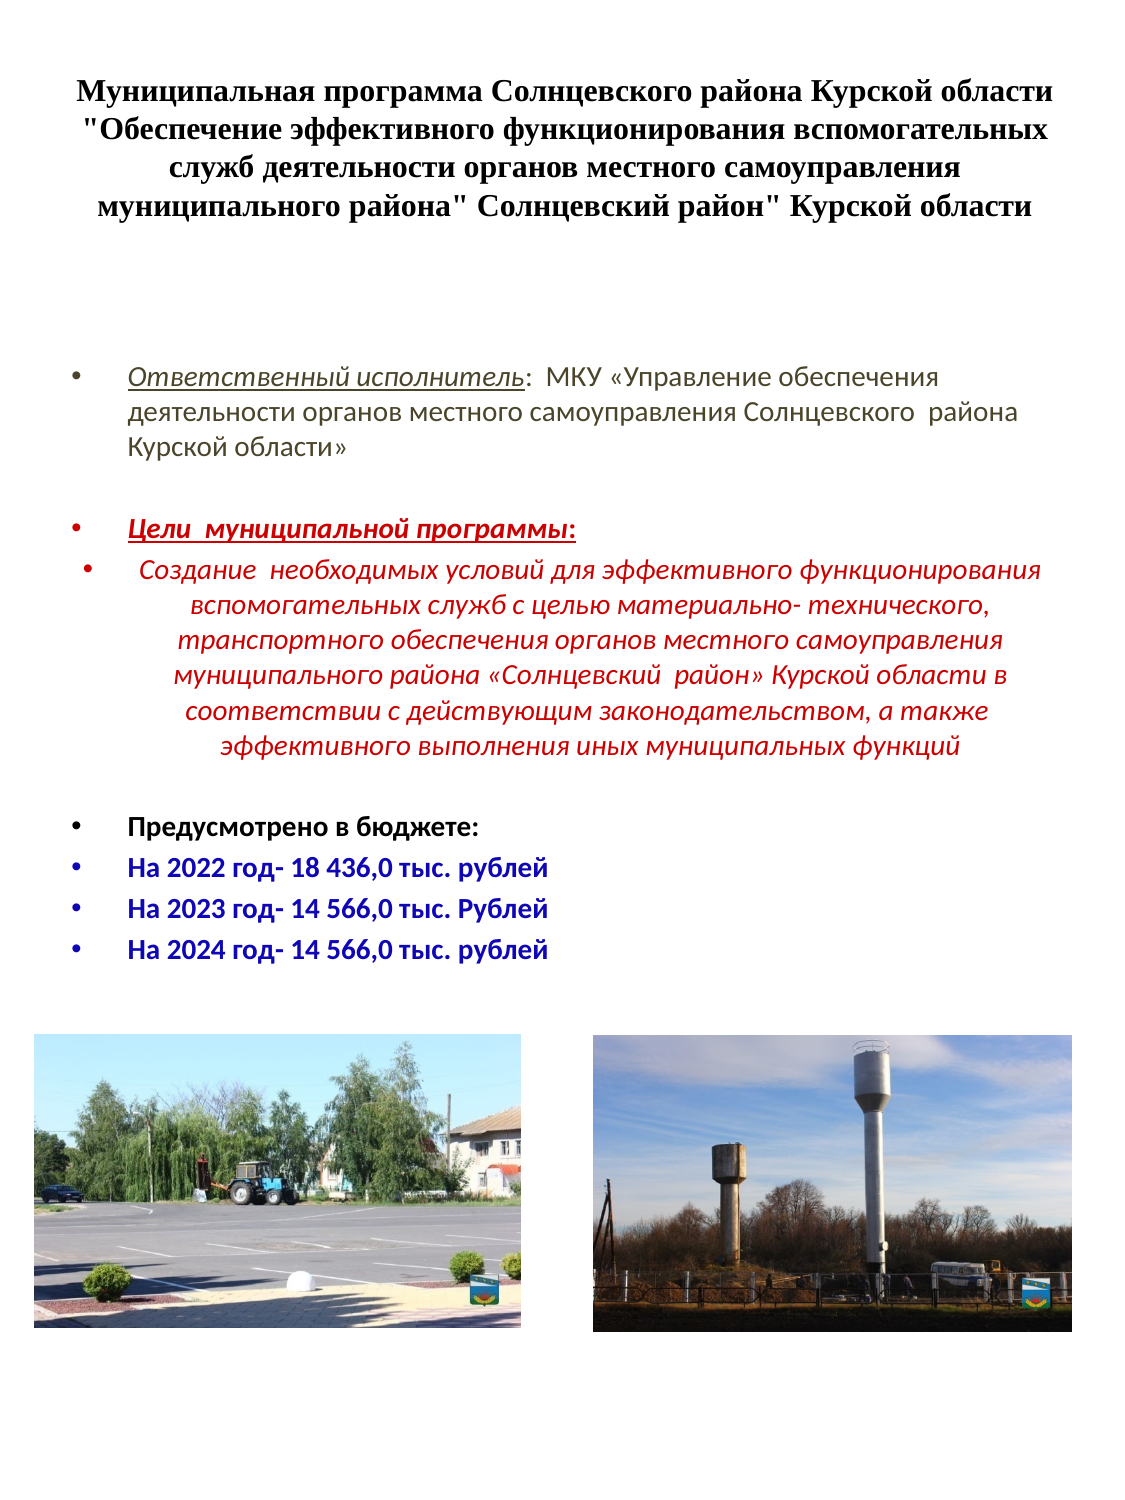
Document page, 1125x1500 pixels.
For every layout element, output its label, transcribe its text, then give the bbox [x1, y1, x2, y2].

title Муниципальная программа Солнцевского района Курской области "Обеспечение эффективного функционирования вспомогательных служб деятельности органов местного самоуправления муниципального района" Солнцевский район" Курской области [60, 45, 1069, 341]
picture [34, 1034, 521, 1329]
list Ответственный исполнитель: МКУ «Управление обеспечения деятельности органов местного самоуправления Солнцевского района Курской области» Цели муниципальной программы: Создание необходимых условий для эффективного функционирования вспомогательных служб с целью материально- технического, транспортного обеспечения органов местного самоуправления муниципального района «Солнцевский район» Курской области в соответствии с действующим законодательством, а также эффективного выполнения иных муниципальных функций Предусмотрено в бюджете: На 2022 год- 18 436,0 тыс. рублей На 2023 год- 14 566,0 тыс. Рублей На 2024 год- 14 566,0 тыс. рублей [56, 350, 1069, 1340]
picture [593, 1035, 1072, 1332]
